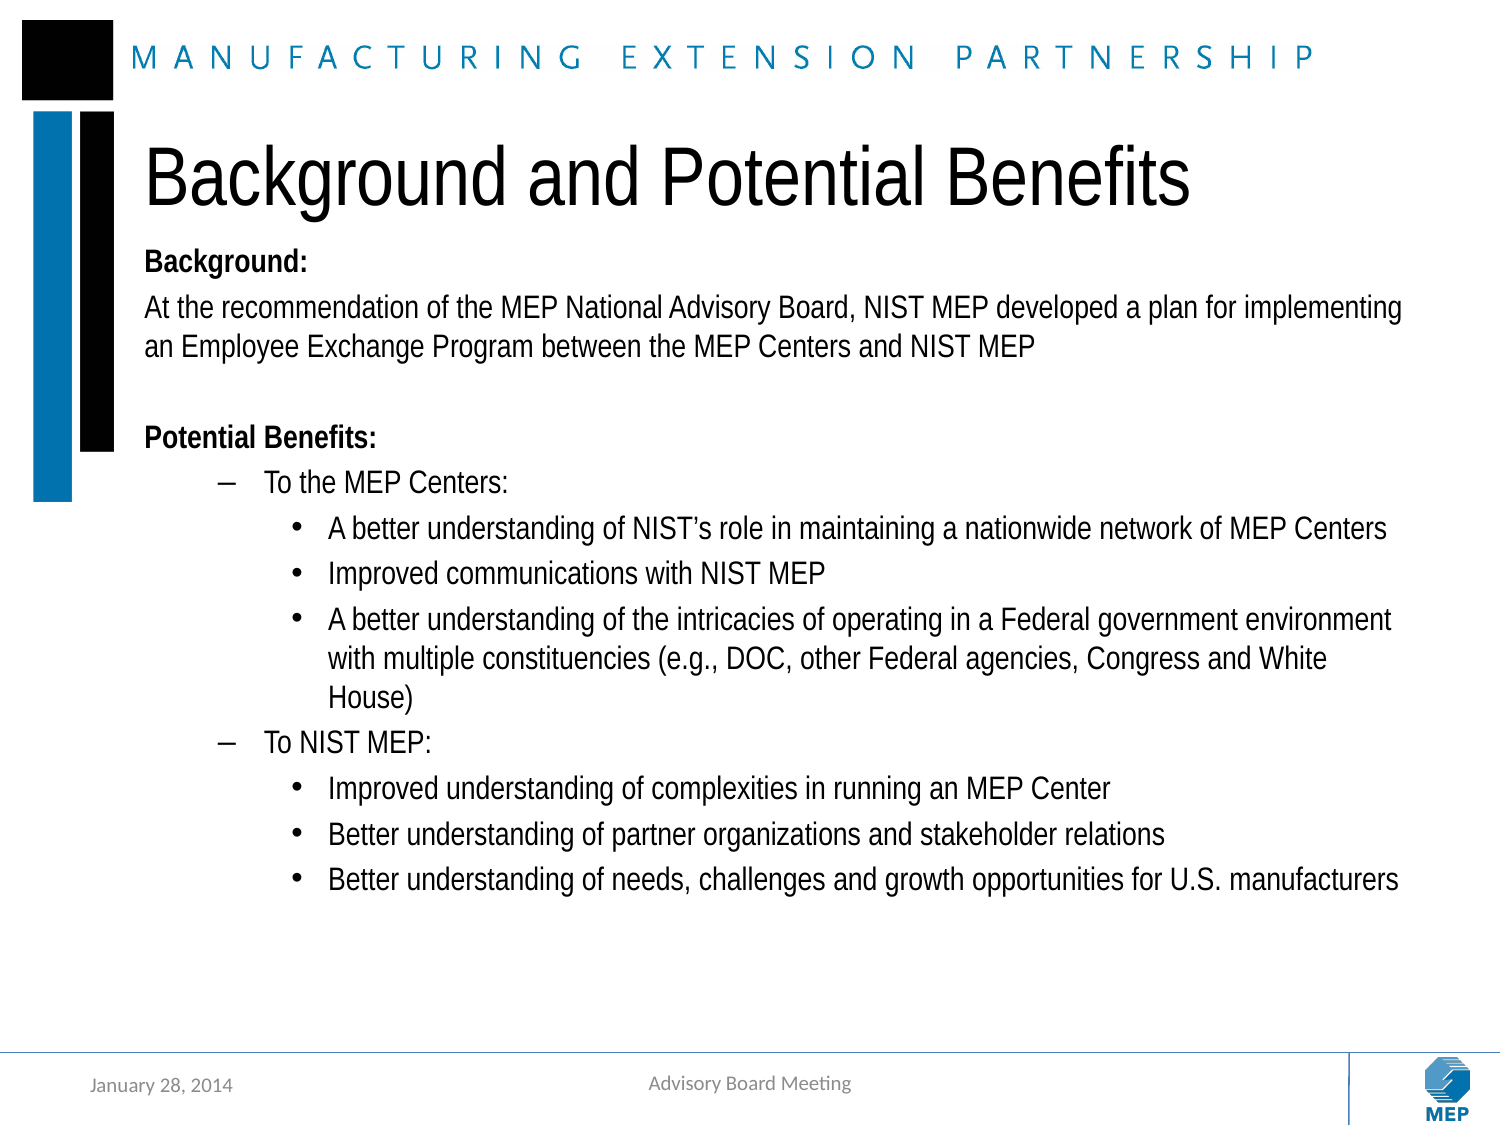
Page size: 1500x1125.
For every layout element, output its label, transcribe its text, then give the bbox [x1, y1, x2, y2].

list Background: At the recommendation of the MEP National Advisory Board, NIST MEP developed a plan for implementing an Employee Exchange Program between the MEP Centers and NIST MEP Potential Benefits: To the MEP Centers: A better understanding of NIST’s role in maintaining a nationwide network of MEP Centers Improved communications with NIST MEP A better understanding of the intricacies of operating in a Federal government environment with multiple constituencies (e.g., DOC, other Federal agencies, Congress and White House) To NIST MEP: Improved understanding of complexities in running an MEP Center Better understanding of partner organizations and stakeholder relations Better understanding of needs, challenges and growth opportunities for U.S. manufacturers [129, 232, 1425, 975]
picture [1425, 1057, 1470, 1066]
picture [855, 48, 871, 66]
picture [129, 43, 1314, 70]
footer Advisory Board Meeting [512, 1063, 988, 1101]
picture [22, 20, 114, 502]
picture [1425, 1103, 1470, 1121]
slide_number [75, 1066, 425, 1103]
title Background and Potential Benefits [129, 112, 1425, 232]
slide_number 63 [1163, 1066, 1500, 1103]
